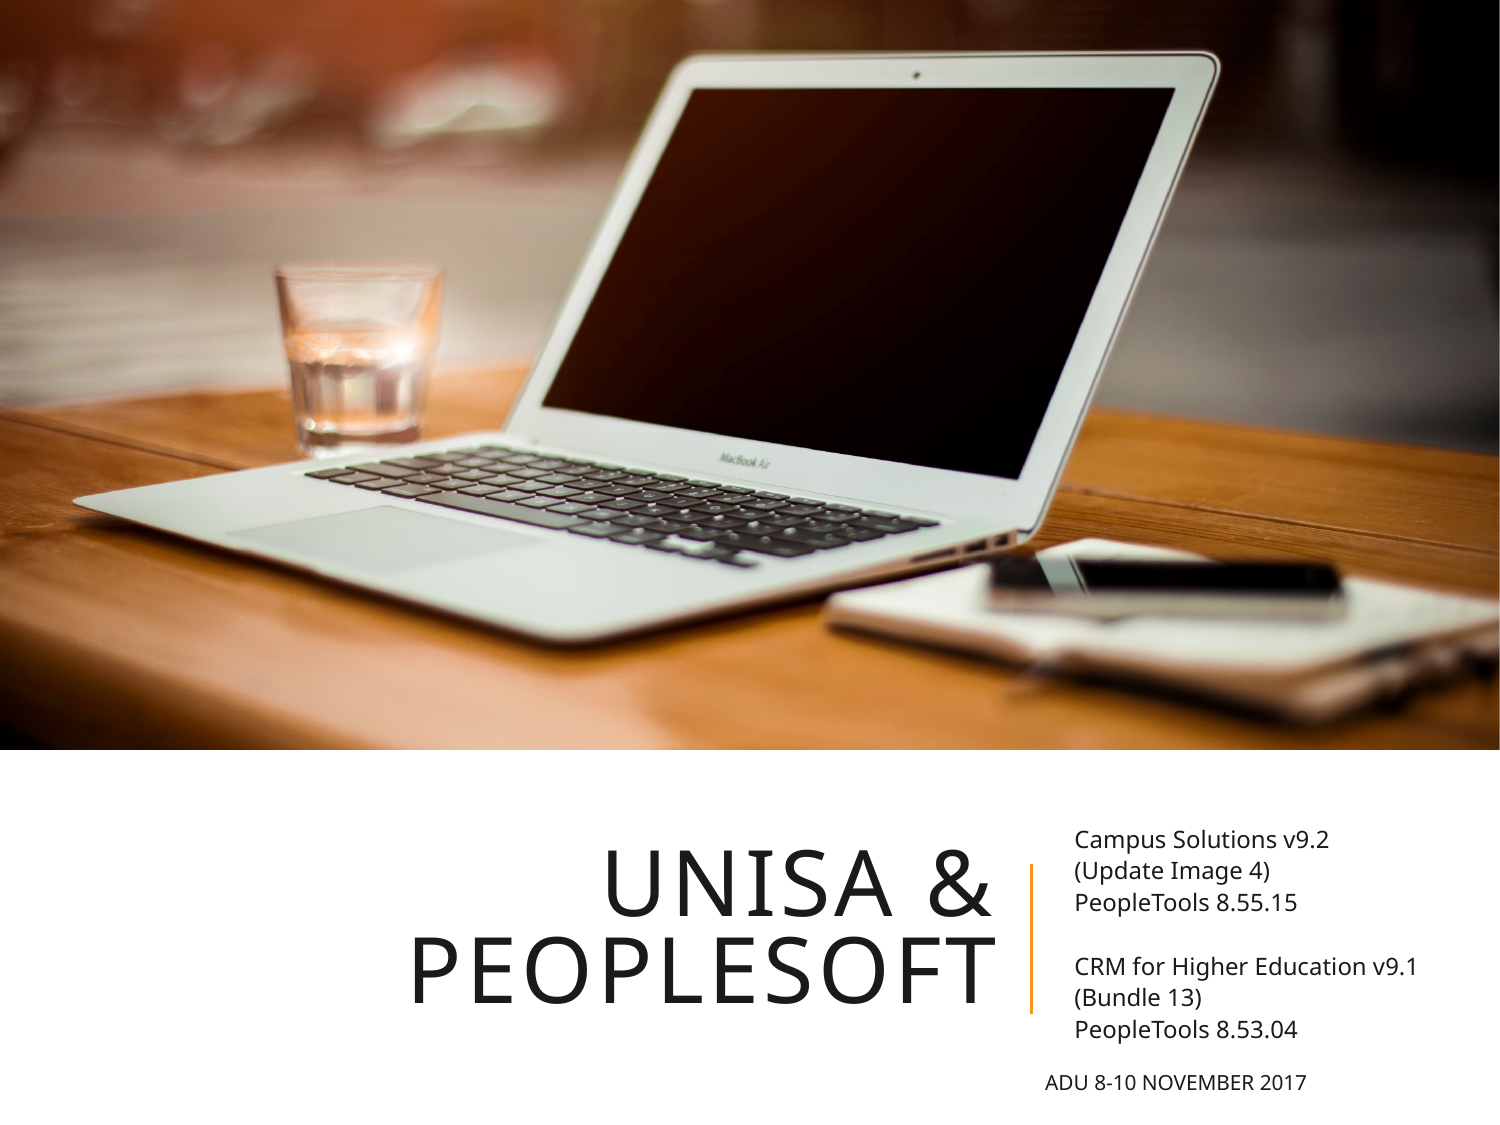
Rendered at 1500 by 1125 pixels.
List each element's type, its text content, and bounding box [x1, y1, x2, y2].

list Campus Solutions v9.2 (Update Image 4) PeopleTools 8.55.15 CRM for Higher Education v9.1 (Bundle 13) PeopleTools 8.53.04 [1059, 813, 1454, 1054]
footer ADU 8-10 November 2017 [595, 1061, 1322, 1107]
picture [0, 0, 1500, 751]
title UNISA & PEOPLESOFT [56, 813, 1013, 1054]
